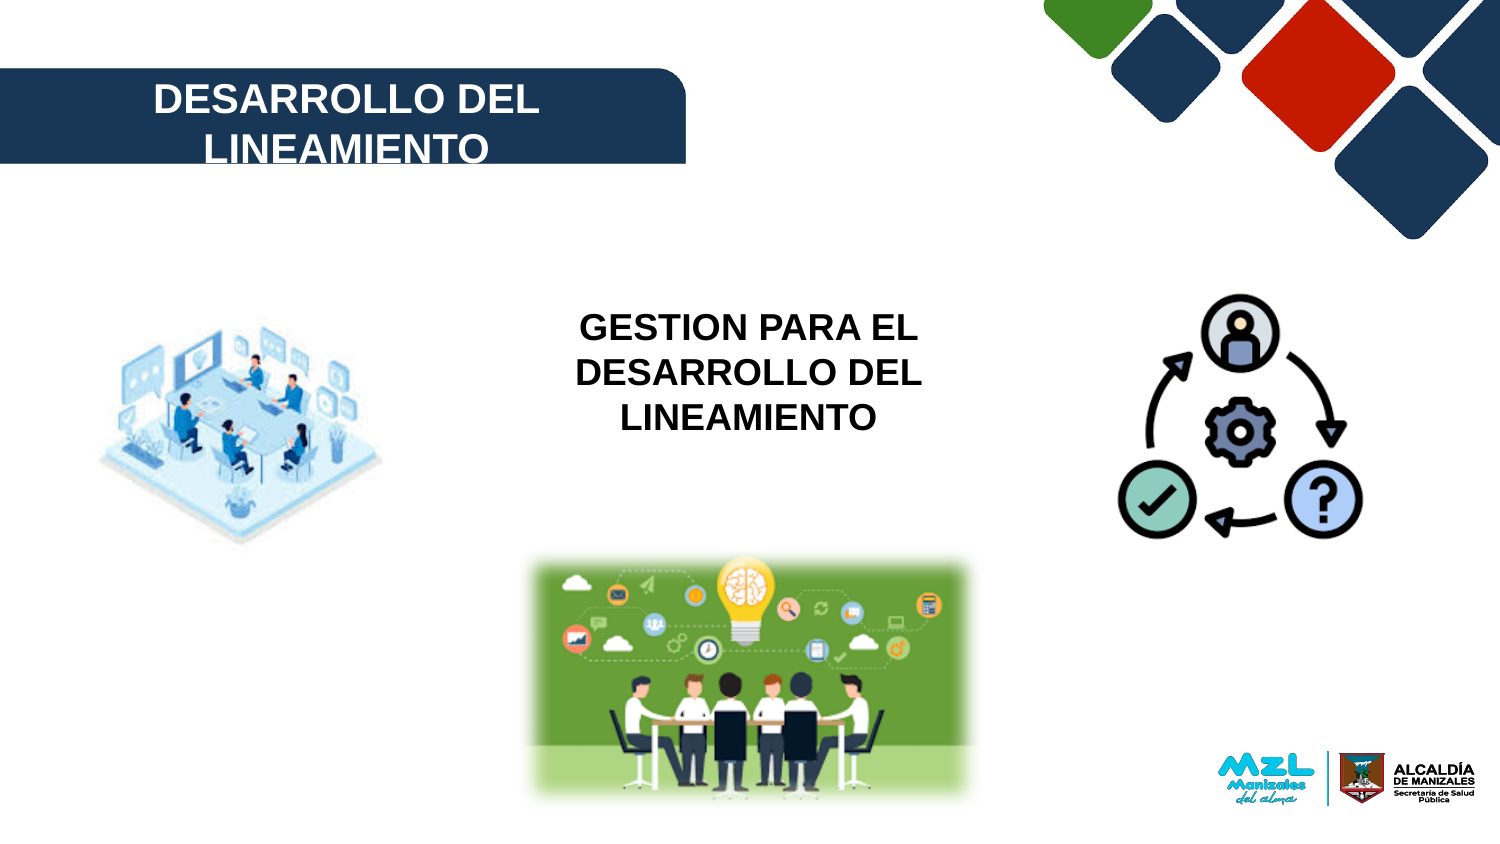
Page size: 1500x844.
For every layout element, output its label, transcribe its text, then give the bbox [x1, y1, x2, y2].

picture [0, 0, 1500, 844]
text_box DESARROLLO DEL LINEAMIENTO [28, 64, 665, 180]
text_box GESTION PARA EL DESARROLLO DEL LINEAMIENTO [517, 295, 981, 446]
